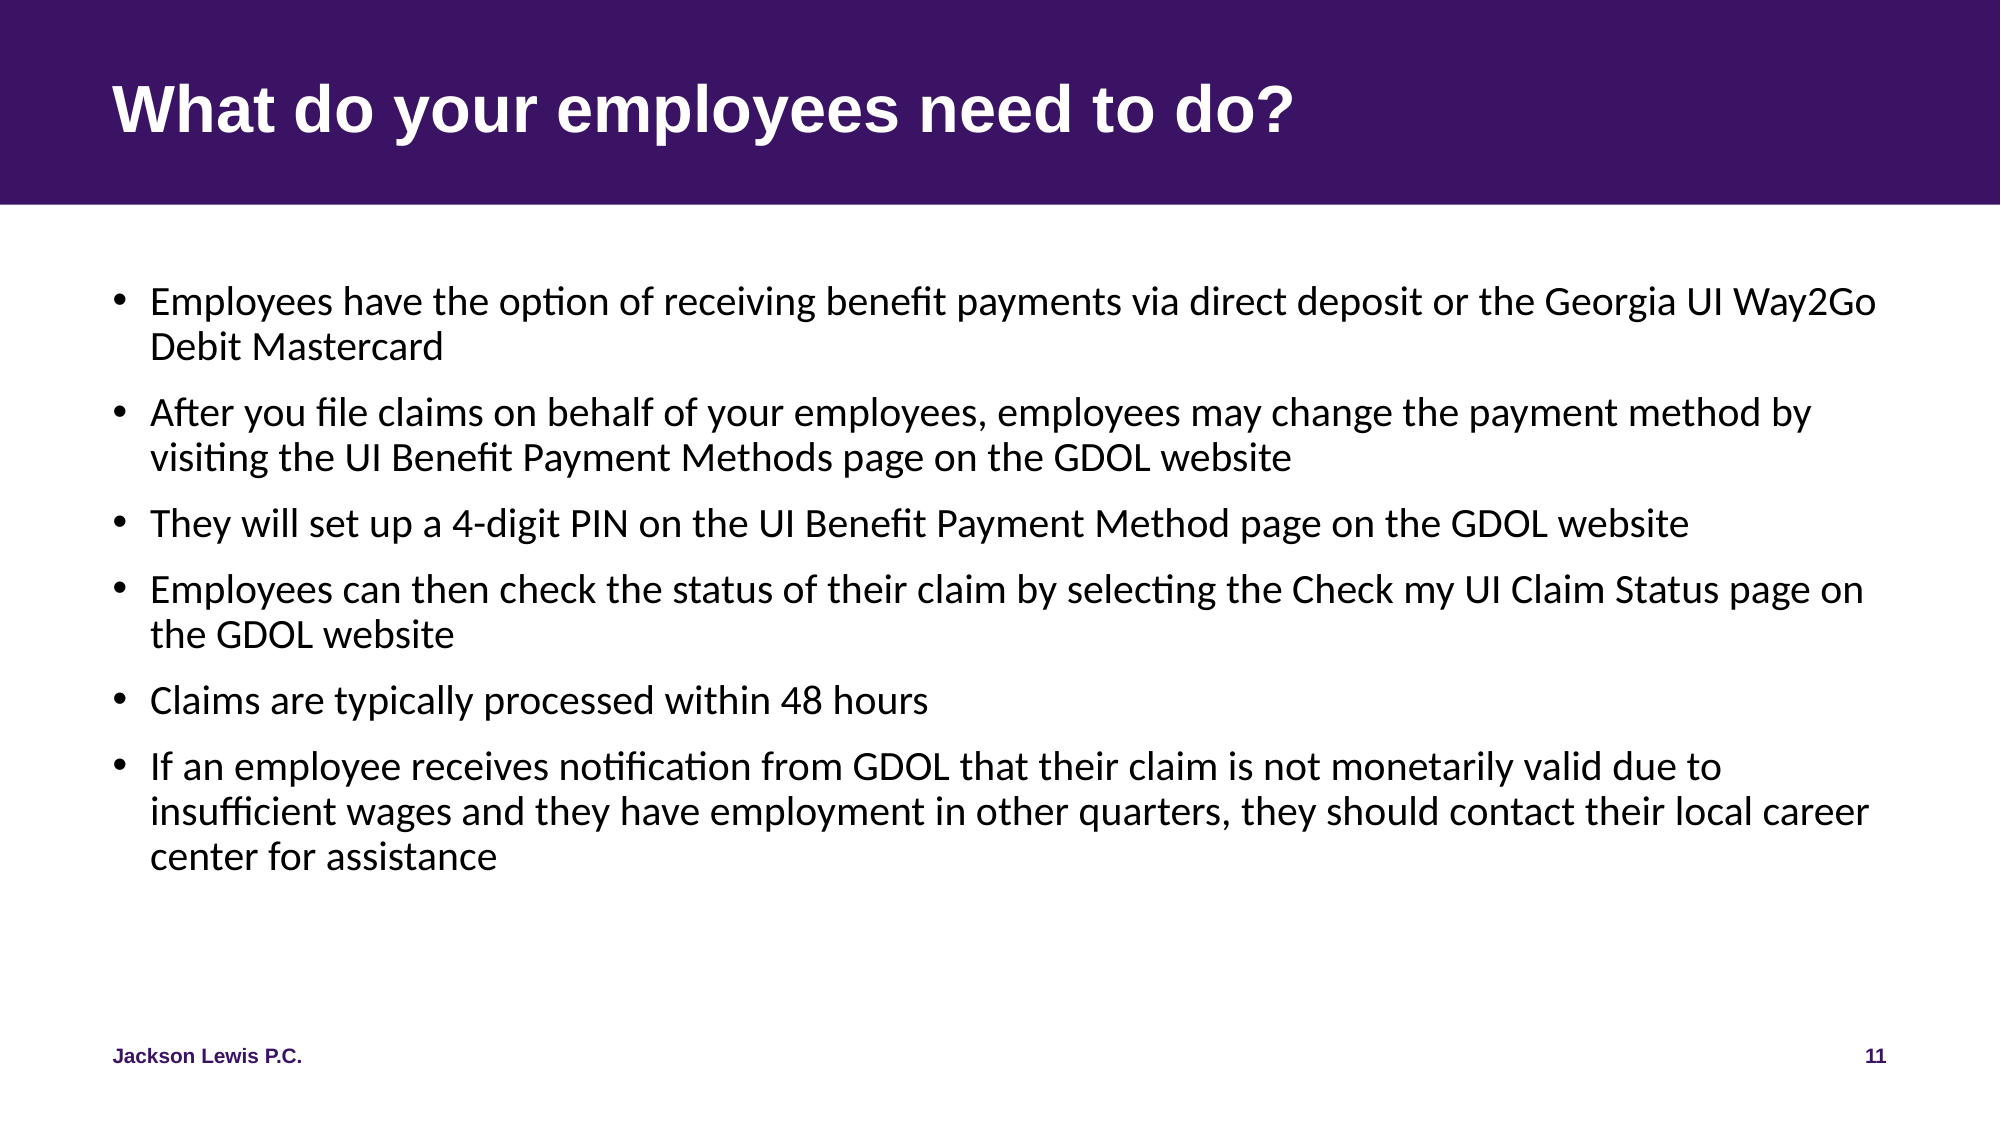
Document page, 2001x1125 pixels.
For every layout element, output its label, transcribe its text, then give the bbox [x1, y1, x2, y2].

slide_number 11 [1436, 1042, 1887, 1103]
title What do your employees need to do? [112, 75, 1887, 197]
footer Jackson Lewis P.C. [112, 1042, 788, 1103]
list Employees have the option of receiving benefit payments via direct deposit or the Georgia UI Way2Go Debit Mastercard After you file claims on behalf of your employees, employees may change the payment method by visiting the UI Benefit Payment Methods page on the GDOL website They will set up a 4-digit PIN on the UI Benefit Payment Method page on the GDOL website Employees can then check the status of their claim by selecting the Check my UI Claim Status page on the GDOL website Claims are typically processed within 48 hours If an employee receives notification from GDOL that their claim is not monetarily valid due to insufficient wages and they have employment in other quarters, they should contact their local career center for assistance [112, 279, 1887, 1013]
